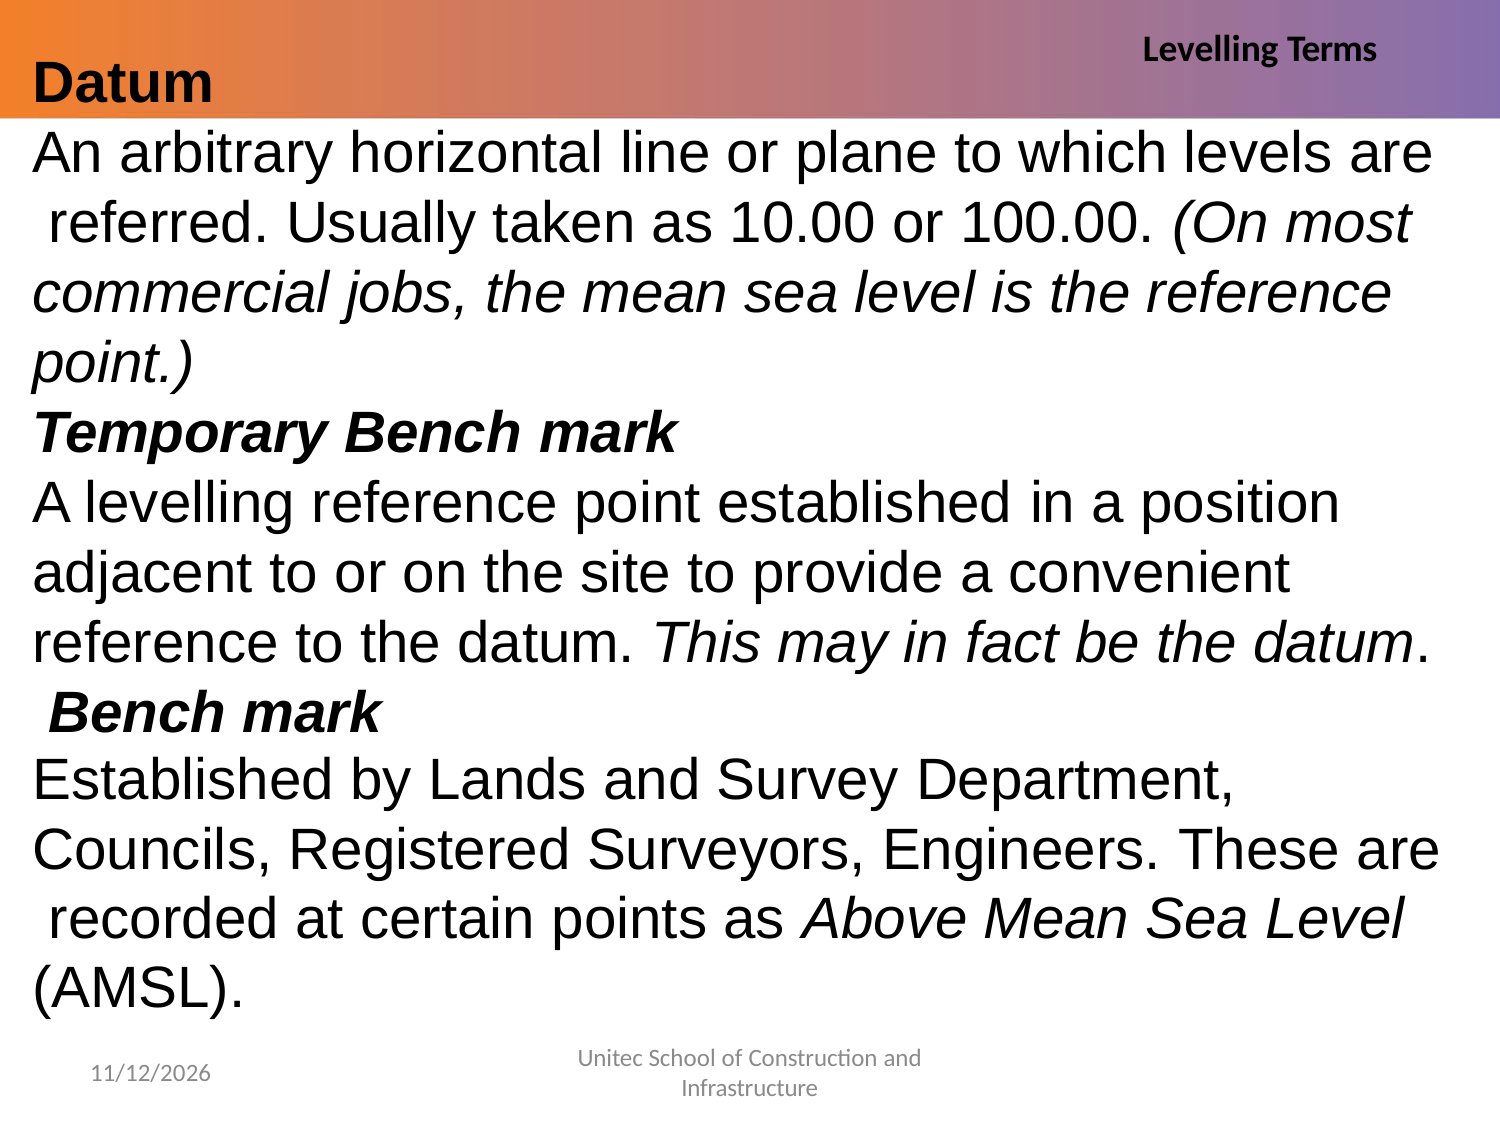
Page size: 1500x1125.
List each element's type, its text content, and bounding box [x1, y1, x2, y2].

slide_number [87, 1060, 214, 1125]
text_box Datum [30, 41, 216, 111]
picture [0, 0, 1500, 128]
text_box An arbitrary horizontal line or plane to which levels are referred. Usually taken as 10.00 or 100.00. (On most commercial jobs, the mean sea level is the reference point.) Temporary Bench mark A levelling reference point established in a position adjacent to or on the site to provide a convenient reference to the datum. This may in fact be the datum. Bench mark Established by Lands and Survey Department, Councils, Registered Surveyors, Engineers. These are recorded at certain points as Above Mean Sea Level (AMSL). [30, 111, 1444, 1022]
footer Unitec School of Construction and Infrastructure [574, 1045, 925, 1125]
title Levelling Terms [1140, 22, 1383, 111]
